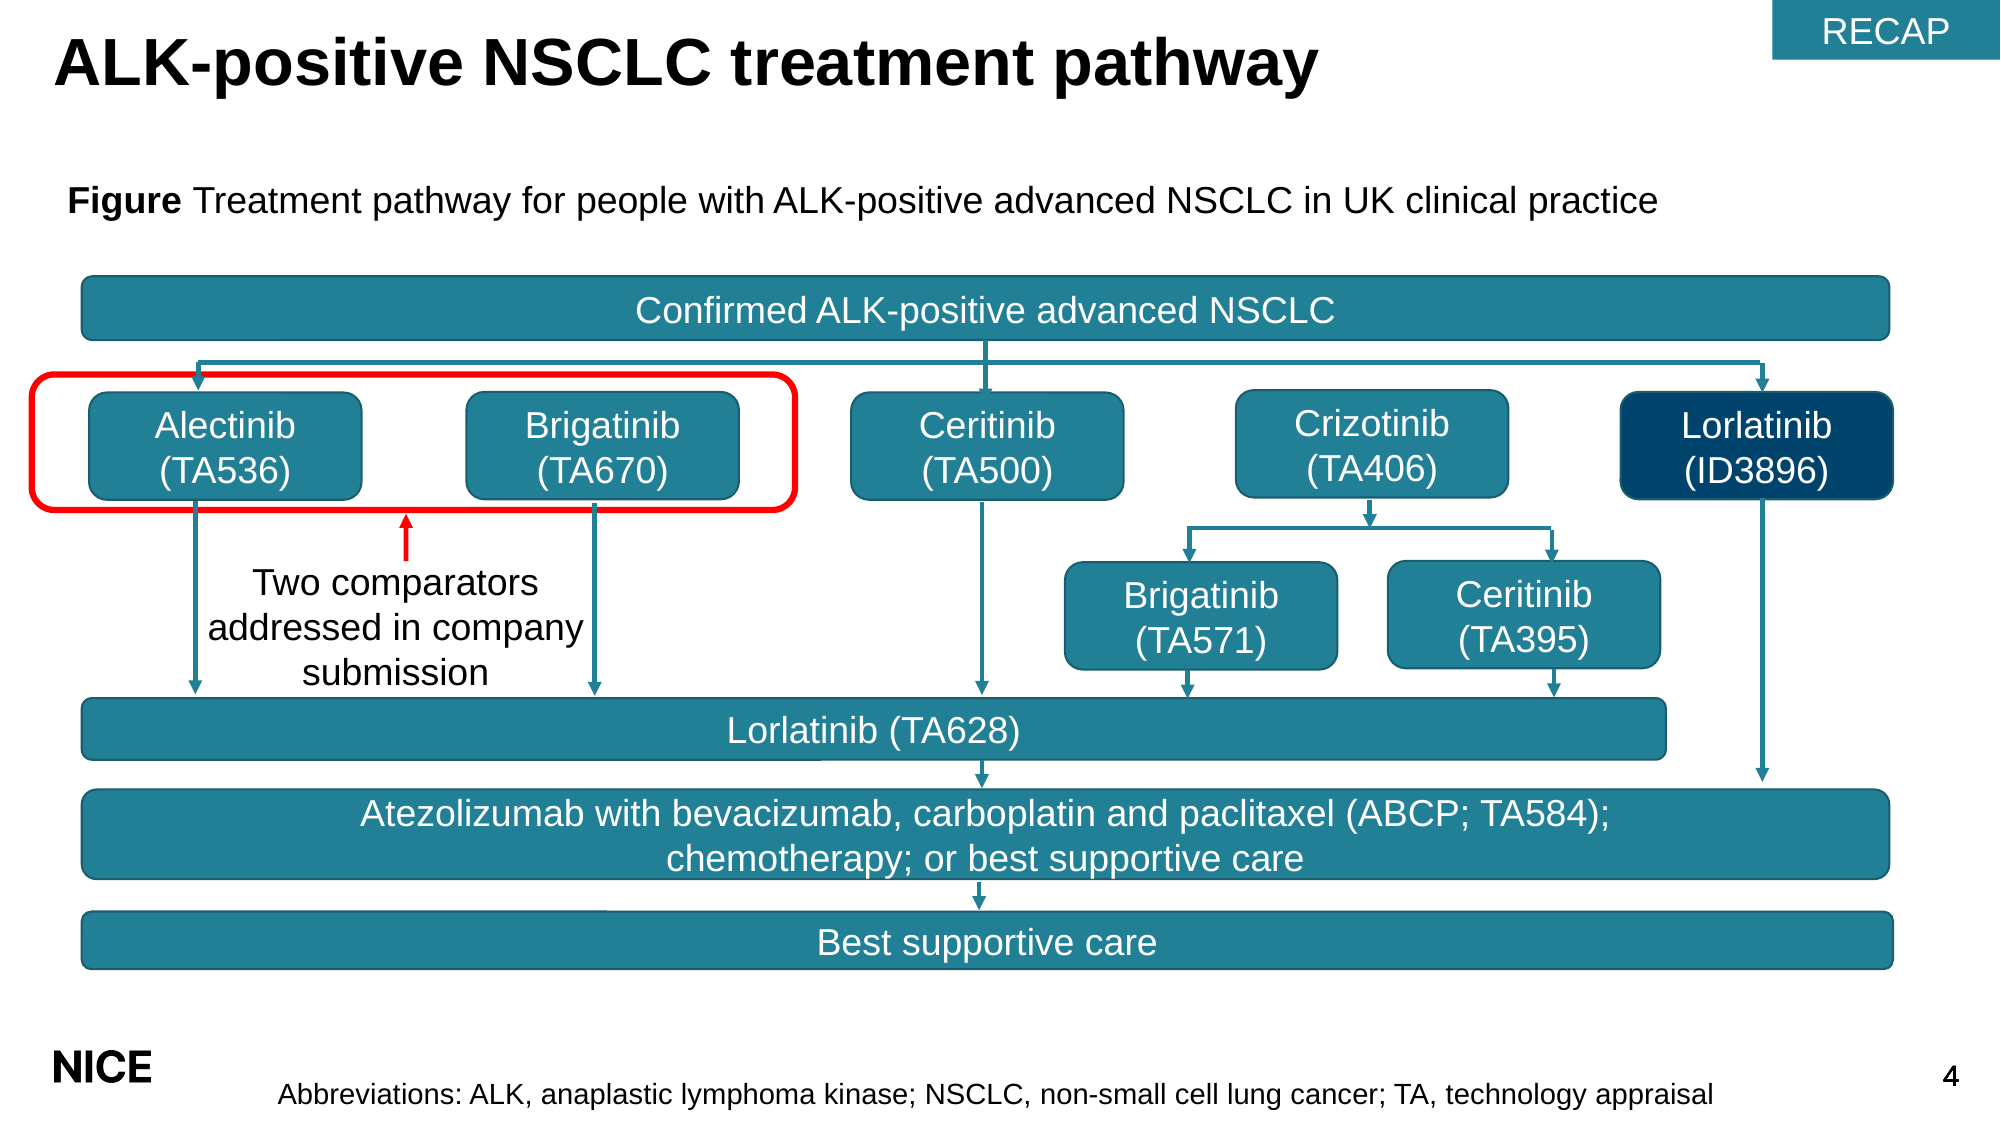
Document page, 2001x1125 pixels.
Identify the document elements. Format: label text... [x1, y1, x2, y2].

title ALK-positive NSCLC treatment pathway [38, 20, 1884, 119]
text_box Figure Treatment pathway for people with ALK-positive advanced NSCLC in UK clinical practice [52, 168, 1768, 229]
text_box RECAP [1772, 0, 2000, 60]
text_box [81, 276, 1893, 970]
picture [54, 1050, 151, 1083]
list Abbreviations: ALK, anaplastic lymphoma kinase; NSCLC, non-small cell lung cancer; TA, technology appraisal [262, 1072, 1754, 1125]
text_box [30, 373, 81, 512]
